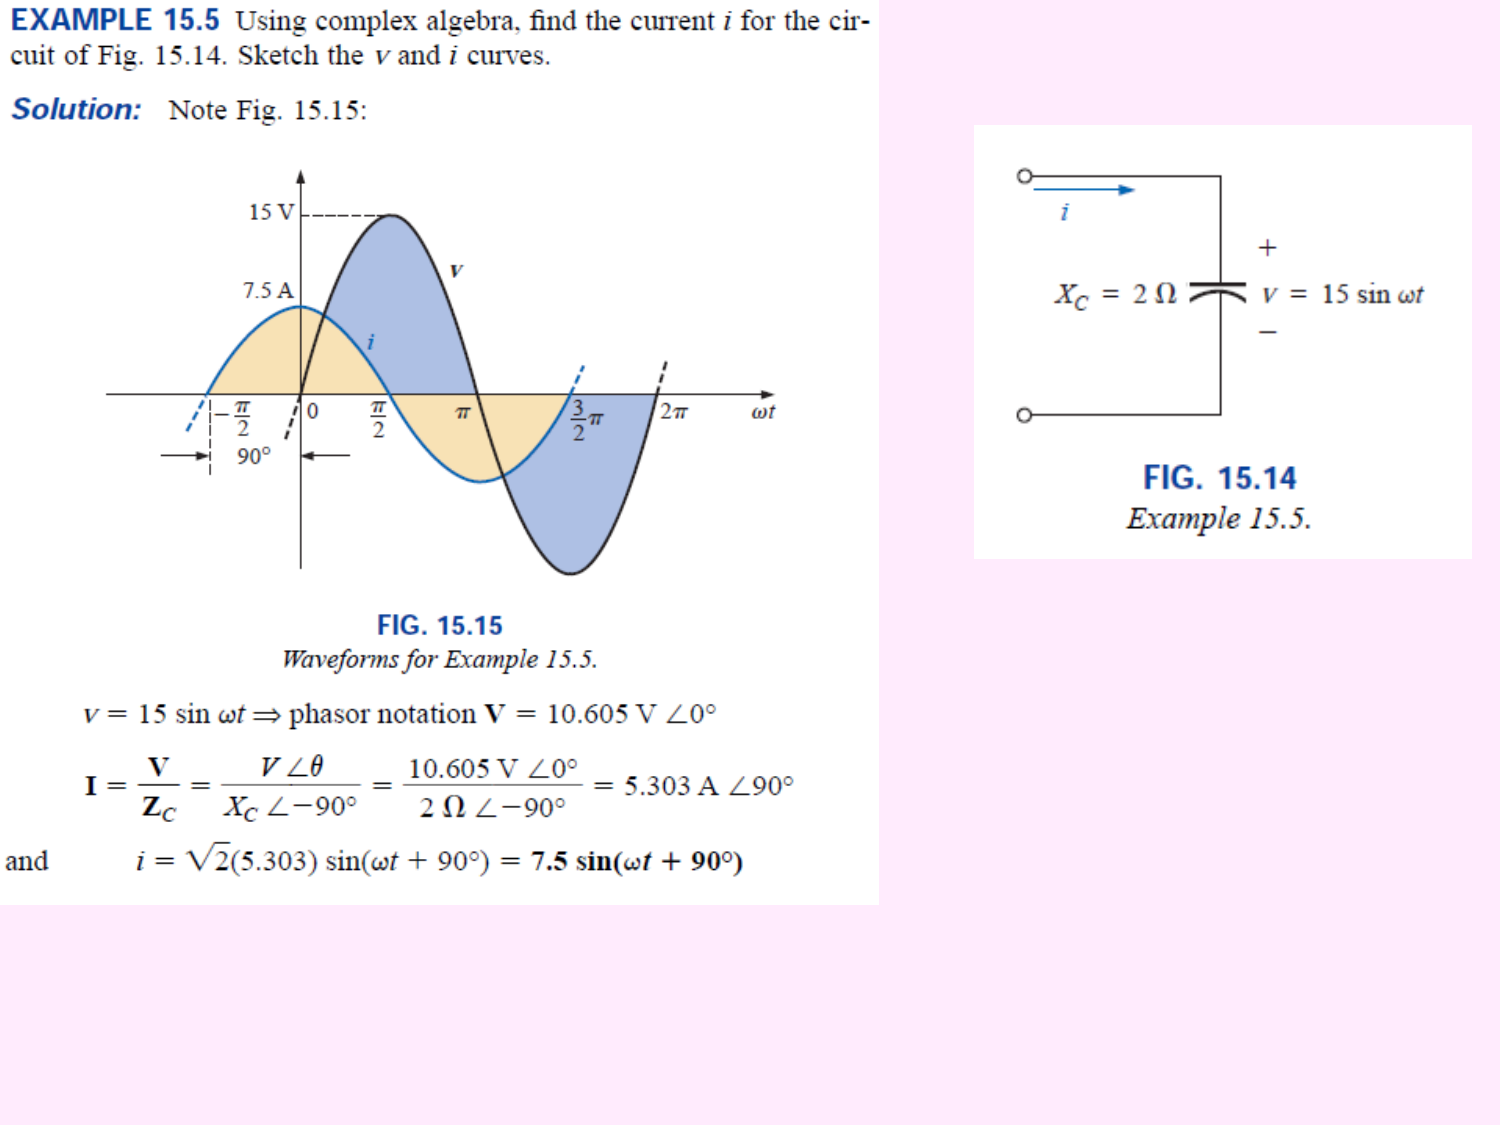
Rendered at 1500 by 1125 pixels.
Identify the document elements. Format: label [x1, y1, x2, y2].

picture [0, 0, 879, 905]
picture [974, 125, 1472, 559]
